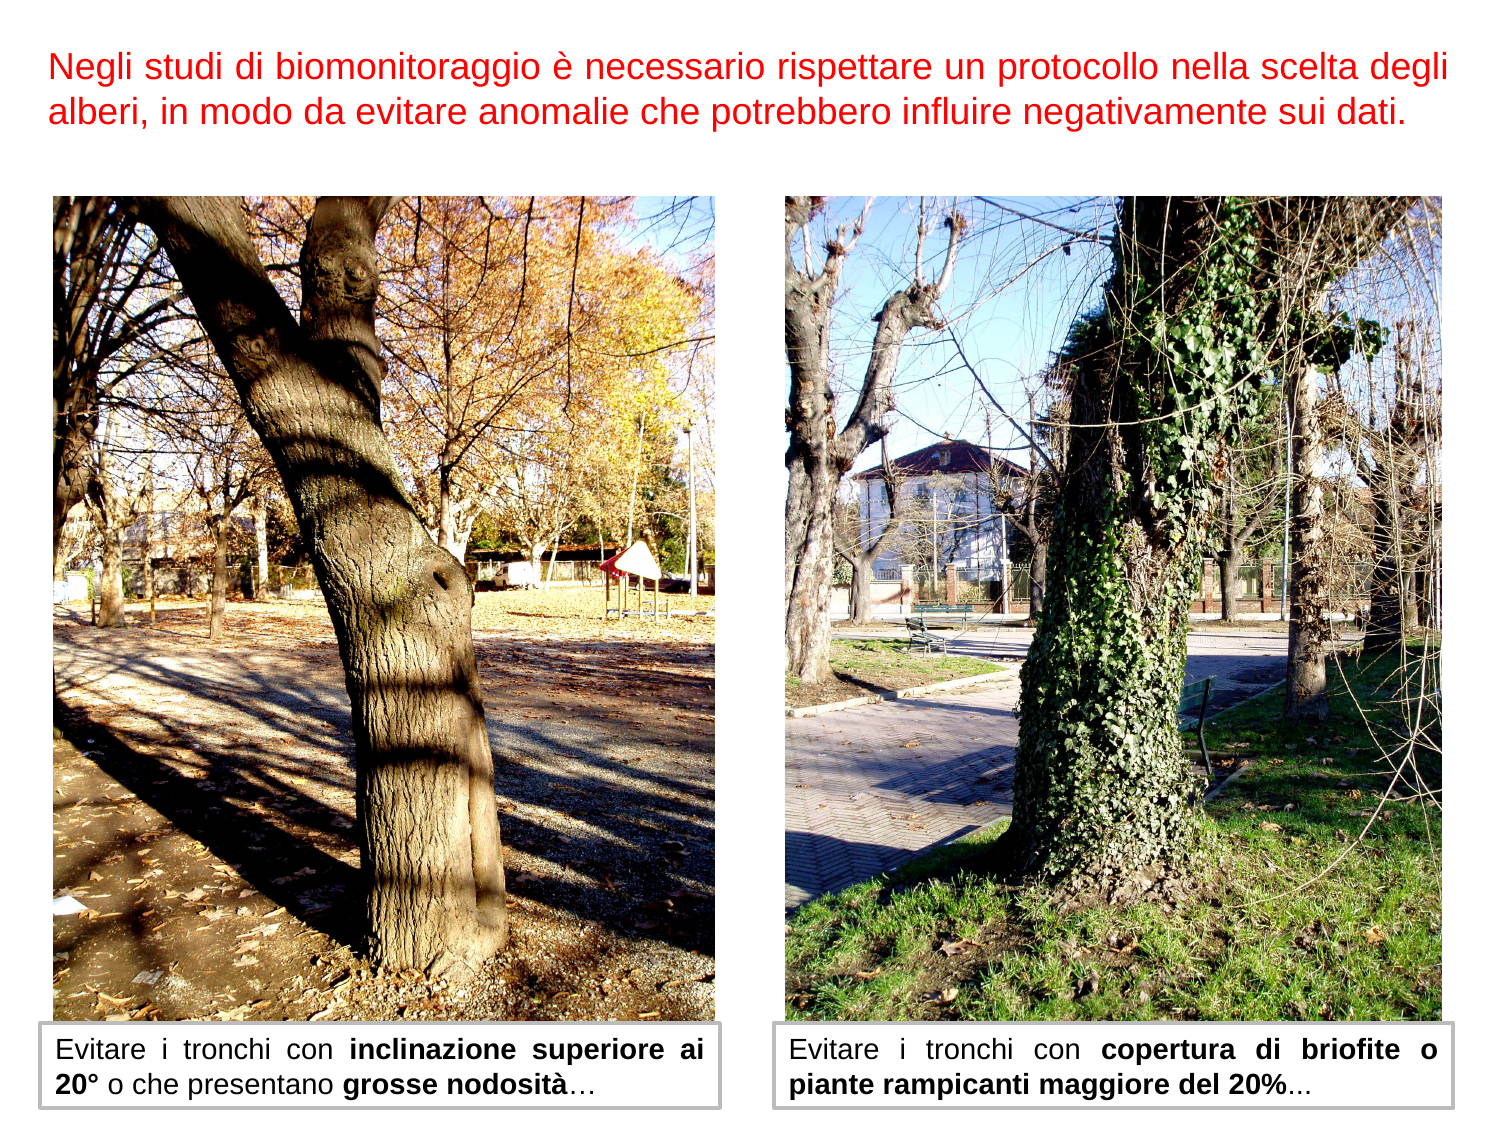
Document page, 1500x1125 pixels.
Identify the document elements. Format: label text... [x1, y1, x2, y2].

text_box Negli studi di biomonitoraggio è necessario rispettare un protocollo nella scelta degli alberi, in modo da evitare anomalie che potrebbero influire negativamente sui dati. [33, 34, 1464, 140]
text_box Evitare i tronchi con inclinazione superiore ai 20° o che presentano grosse nodosità… [38, 1021, 722, 1110]
text_box Evitare i tronchi con copertura di briofite o piante rampicanti maggiore del 20%... [772, 1021, 1455, 1110]
picture [785, 196, 1442, 1024]
picture [52, 196, 716, 1024]
